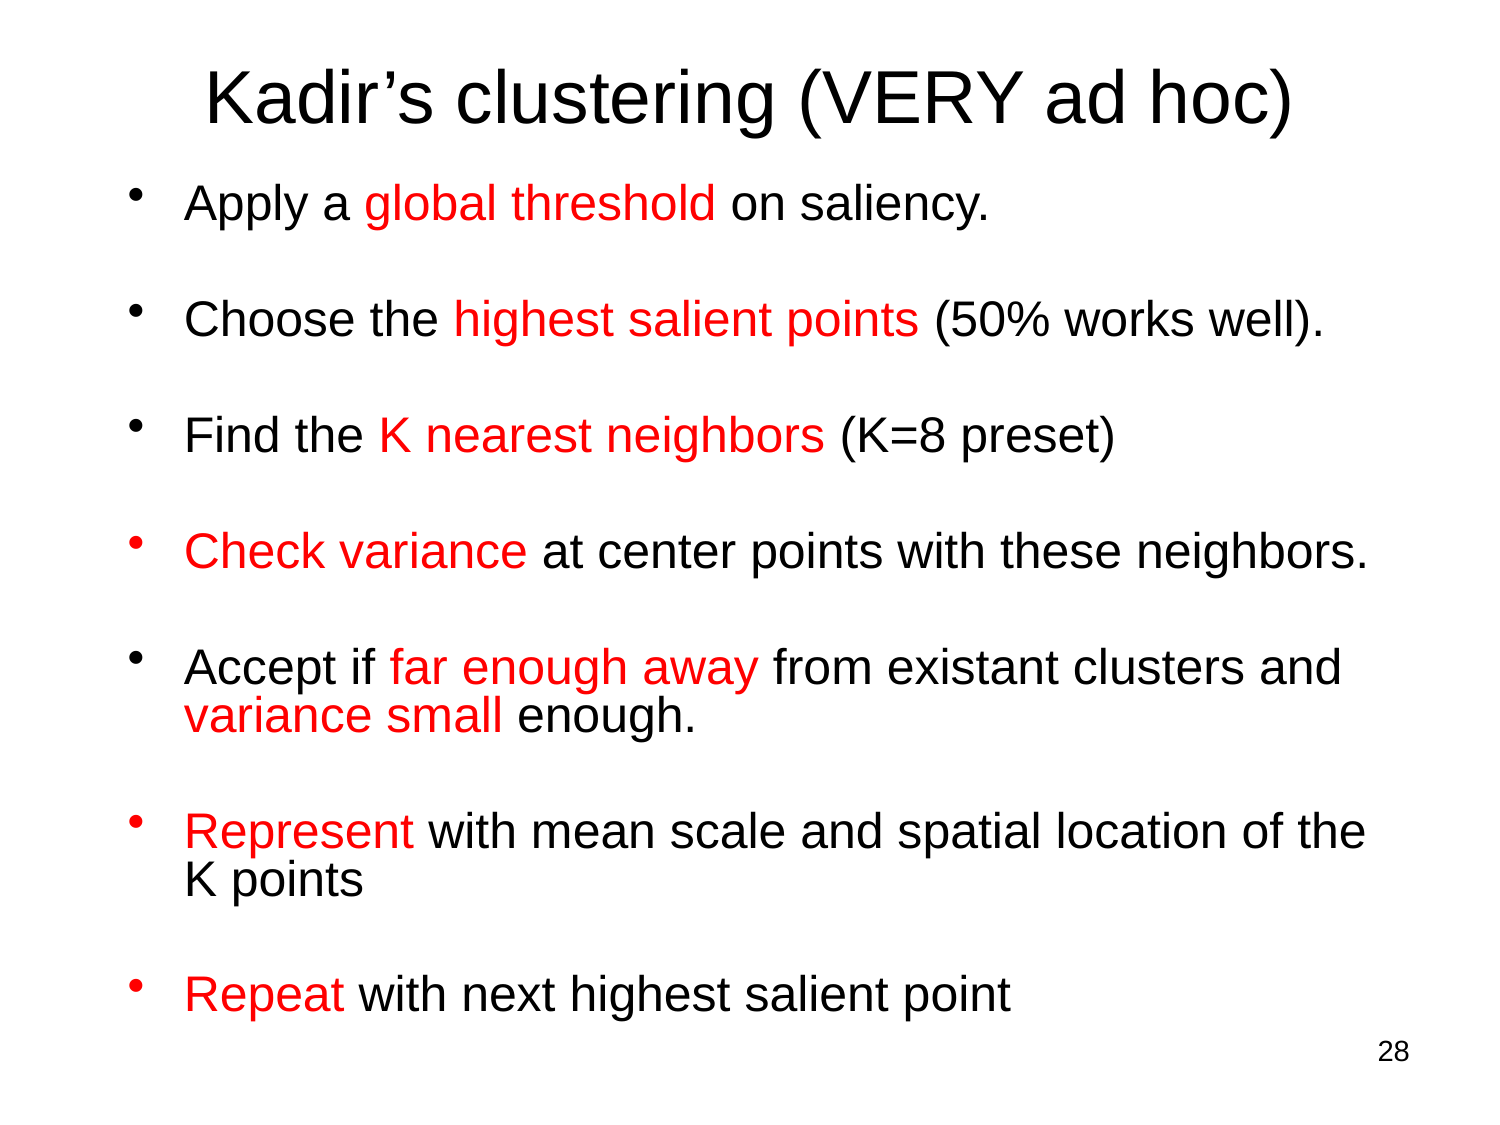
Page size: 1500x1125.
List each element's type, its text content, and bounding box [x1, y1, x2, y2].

slide_number 28 [1388, 1024, 1426, 1103]
title Kadir’s clustering (VERY ad hoc) [75, 0, 1425, 188]
list Apply a global threshold on saliency. Choose the highest salient points (50% works well). Find the K nearest neighbors (K=8 preset) Check variance at center points with these neighbors. Accept if far enough away from existant clusters and variance small enough. Represent with mean scale and spatial location of the K points Repeat with next highest salient point [112, 174, 1388, 1125]
